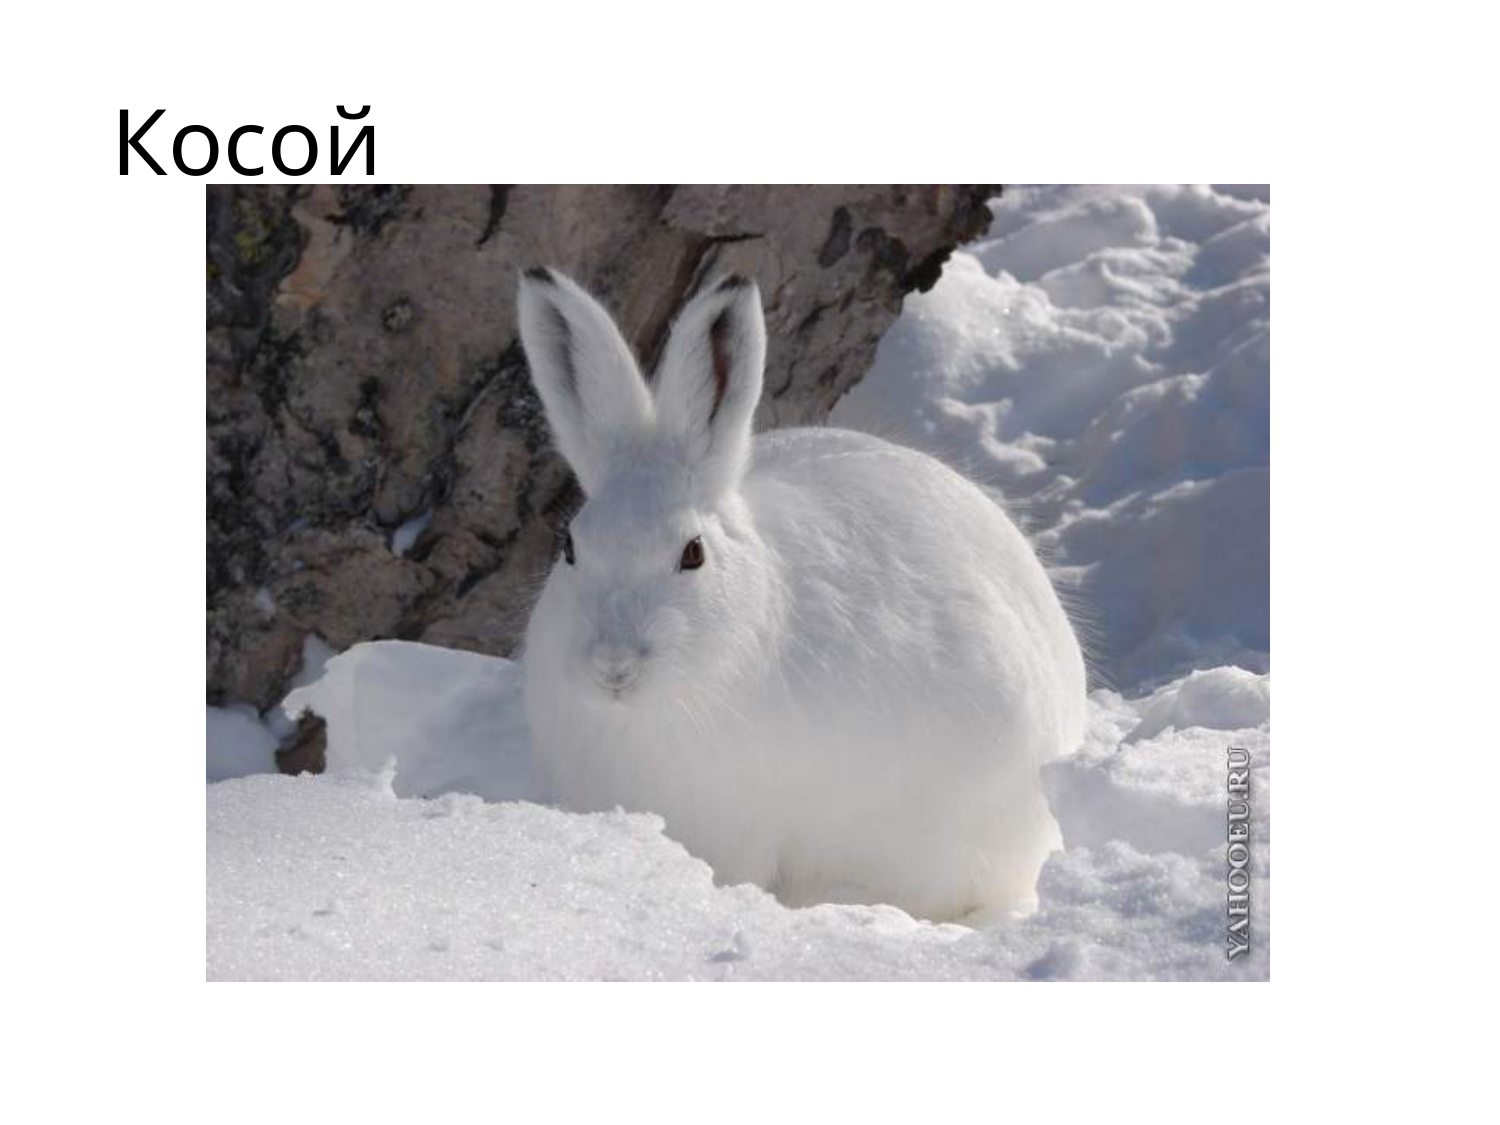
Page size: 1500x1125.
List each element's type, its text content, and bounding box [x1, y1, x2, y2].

title Косой [75, 45, 420, 233]
picture [206, 184, 1270, 982]
